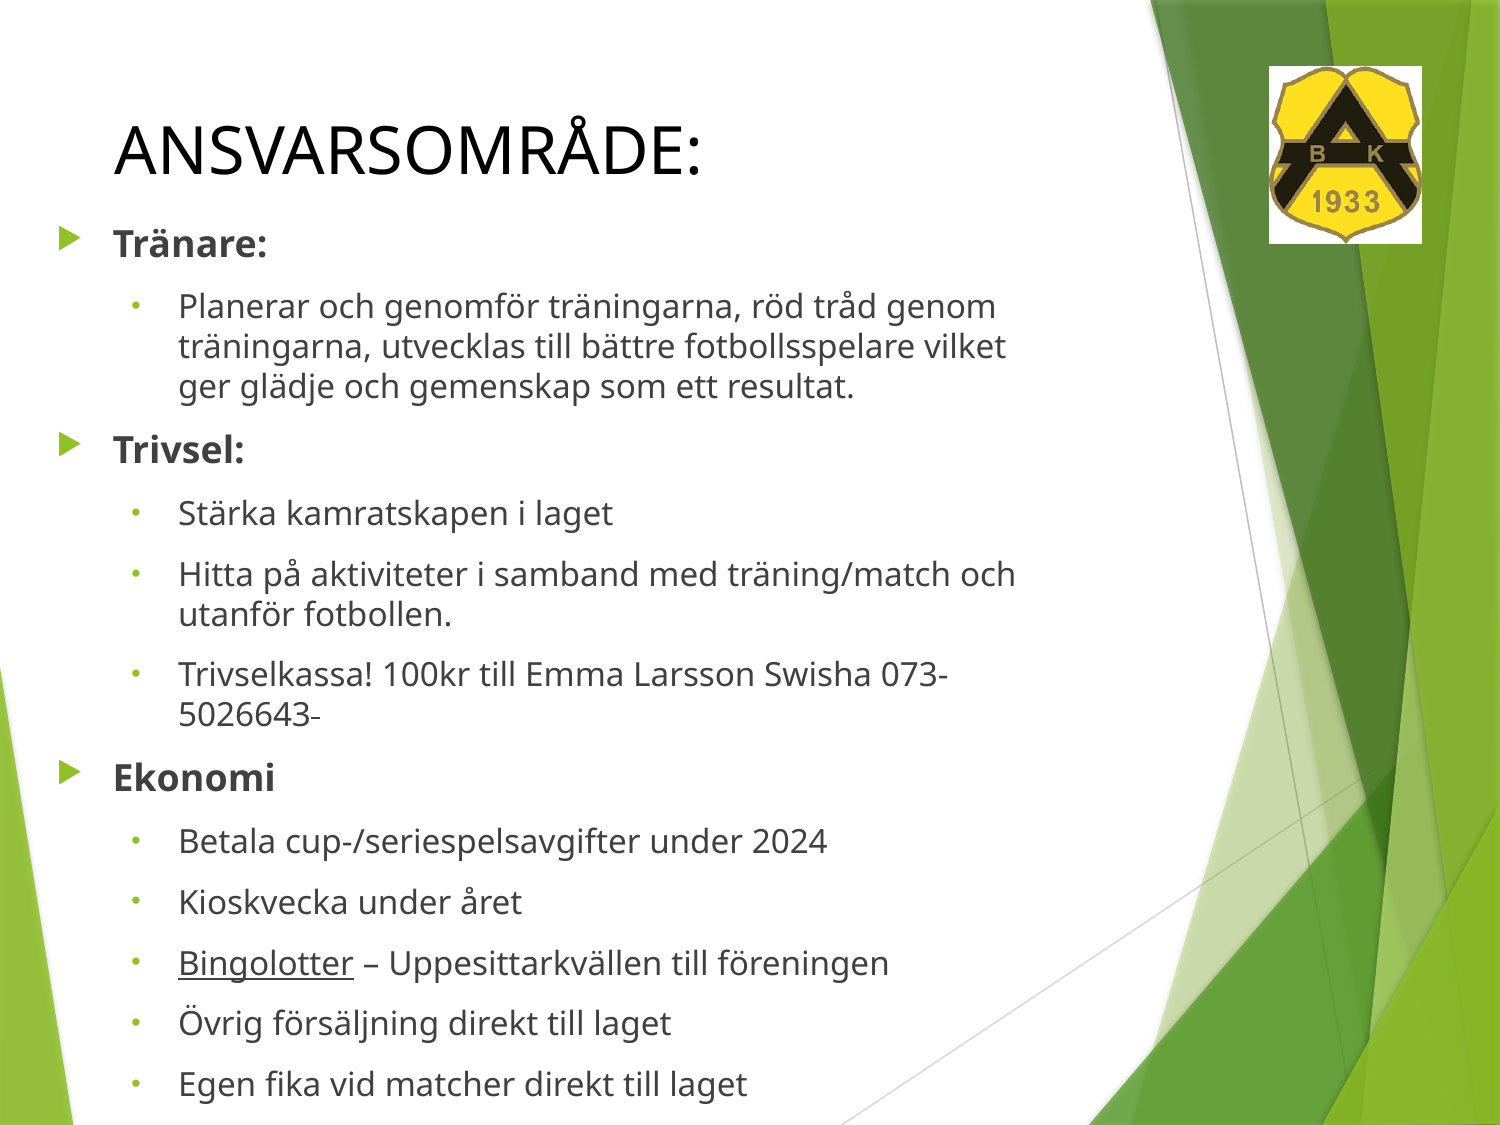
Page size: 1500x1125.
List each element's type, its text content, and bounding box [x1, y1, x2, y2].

picture [1269, 65, 1422, 244]
list Tränare: Planerar och genomför träningarna, röd tråd genom träningarna, utvecklas till bättre fotbollsspelare vilket ger glädje och gemenskap som ett resultat. Trivsel: Stärka kamratskapen i laget Hitta på aktiviteter i samband med träning/match och utanför fotbollen. Trivselkassa! 100kr till Emma Larsson Swisha 073-5026643 Ekonomi Betala cup-/seriespelsavgifter under 2024 Kioskvecka under året Bingolotter – Uppesittarkvällen till föreningen Övrig försäljning direkt till laget Egen fika vid matcher direkt till laget [41, 212, 1083, 1040]
title ANSVARSOMRÅDE: [99, 99, 1142, 209]
